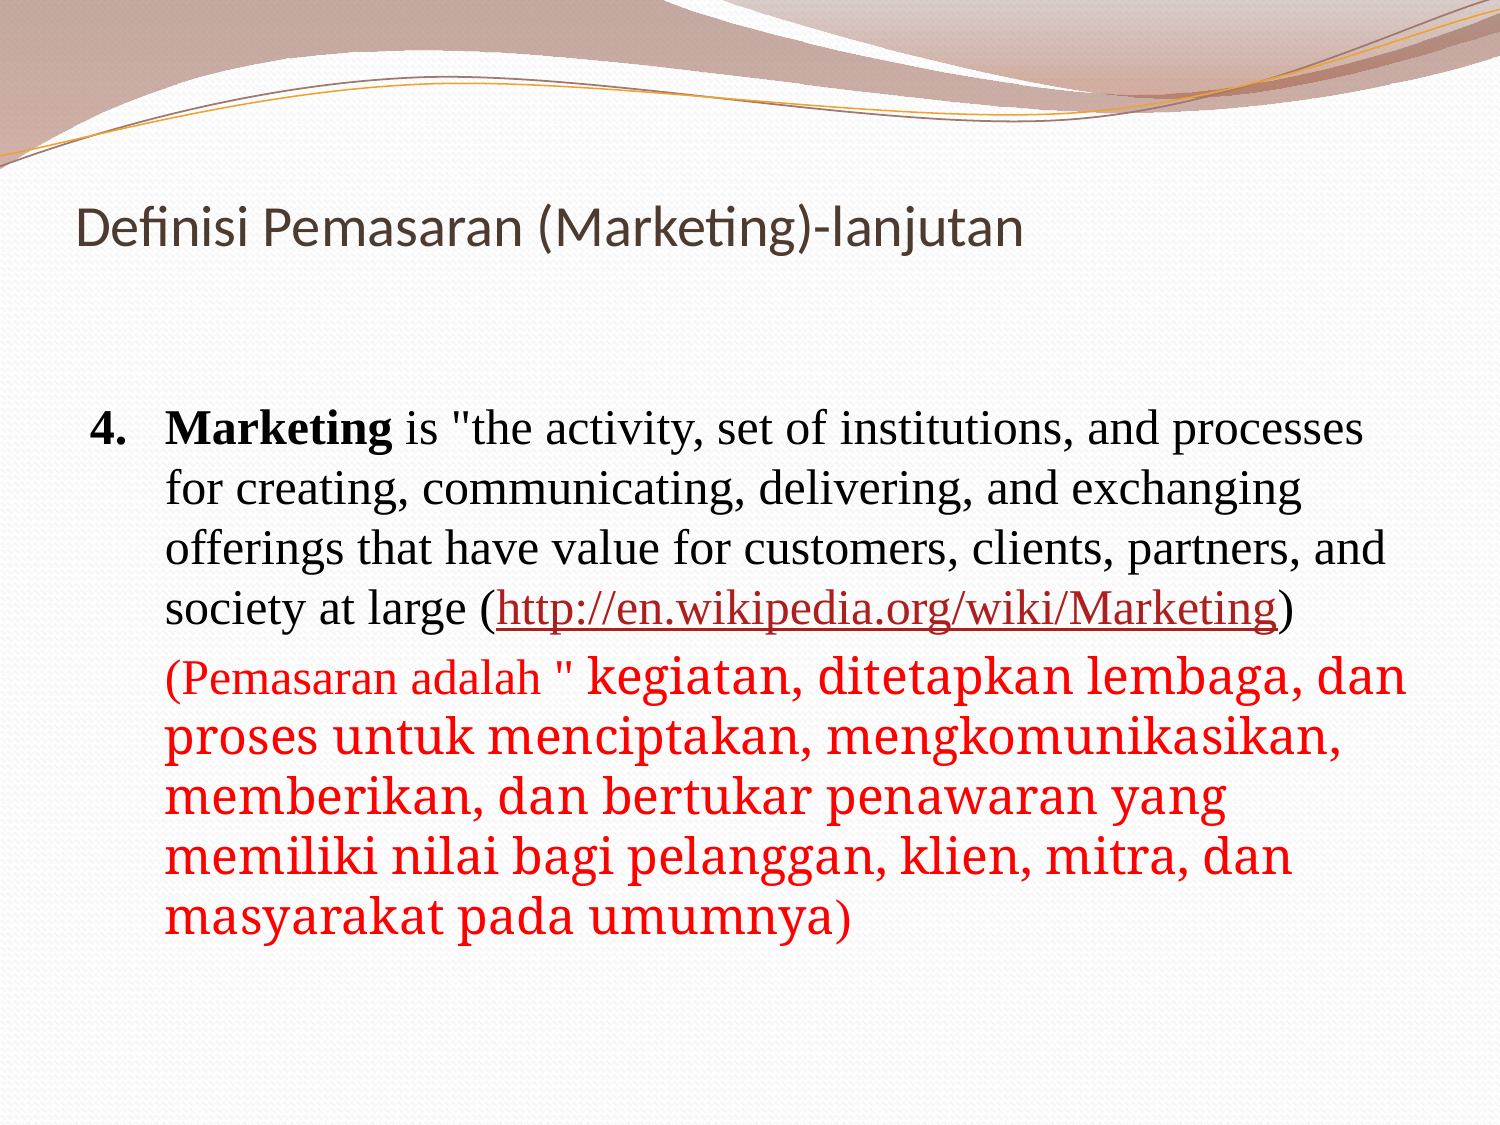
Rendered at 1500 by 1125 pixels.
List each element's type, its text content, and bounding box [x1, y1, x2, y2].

title Definisi Pemasaran (Marketing)-lanjutan [75, 115, 1425, 258]
list Marketing is "the activity, set of institutions, and processes for creating, communicating, delivering, and exchanging offerings that have value for customers, clients, partners, and society at large (http://en.wikipedia.org/wiki/Marketing) (Pemasaran adalah " kegiatan, ditetapkan lembaga, dan proses untuk menciptakan, mengkomunikasikan, memberikan, dan bertukar penawaran yang memiliki nilai bagi pelanggan, klien, mitra, dan masyarakat pada umumnya) [75, 317, 1425, 1038]
